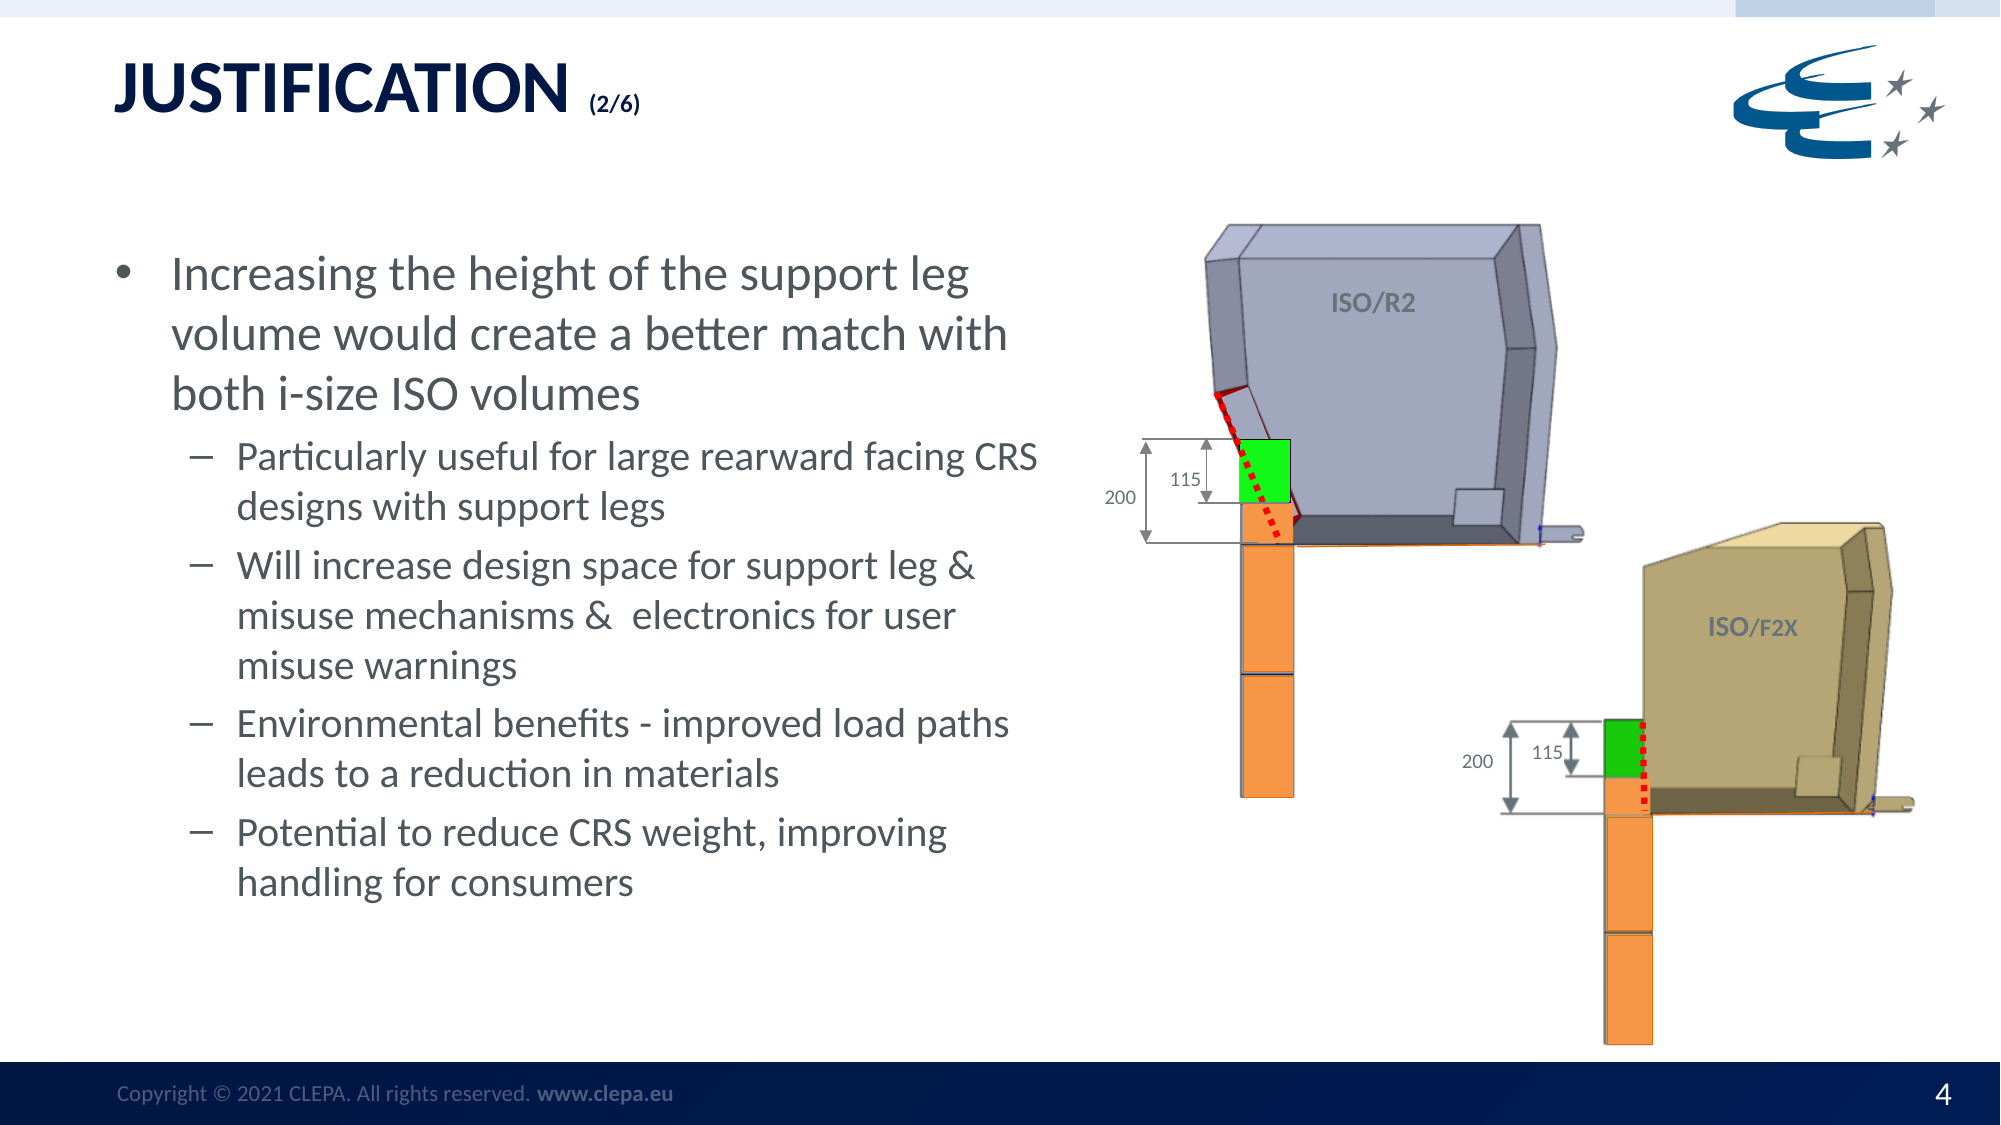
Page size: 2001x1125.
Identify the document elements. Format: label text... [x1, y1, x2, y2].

slide_number 4 [1857, 1067, 1967, 1123]
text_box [1441, 504, 1967, 1059]
title Justification (2/6) [99, 36, 1674, 128]
picture [1724, 30, 1957, 170]
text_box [1037, 221, 1594, 799]
list Increasing the height of the support leg volume would create a better match with both i-size ISO volumes Particularly useful for large rearward facing CRS designs with support legs Will increase design space for support leg & misuse mechanisms & electronics for user misuse warnings Environmental benefits - improved load paths leads to a reduction in materials Potential to reduce CRS weight, improving handling for consumers [99, 233, 1085, 1015]
